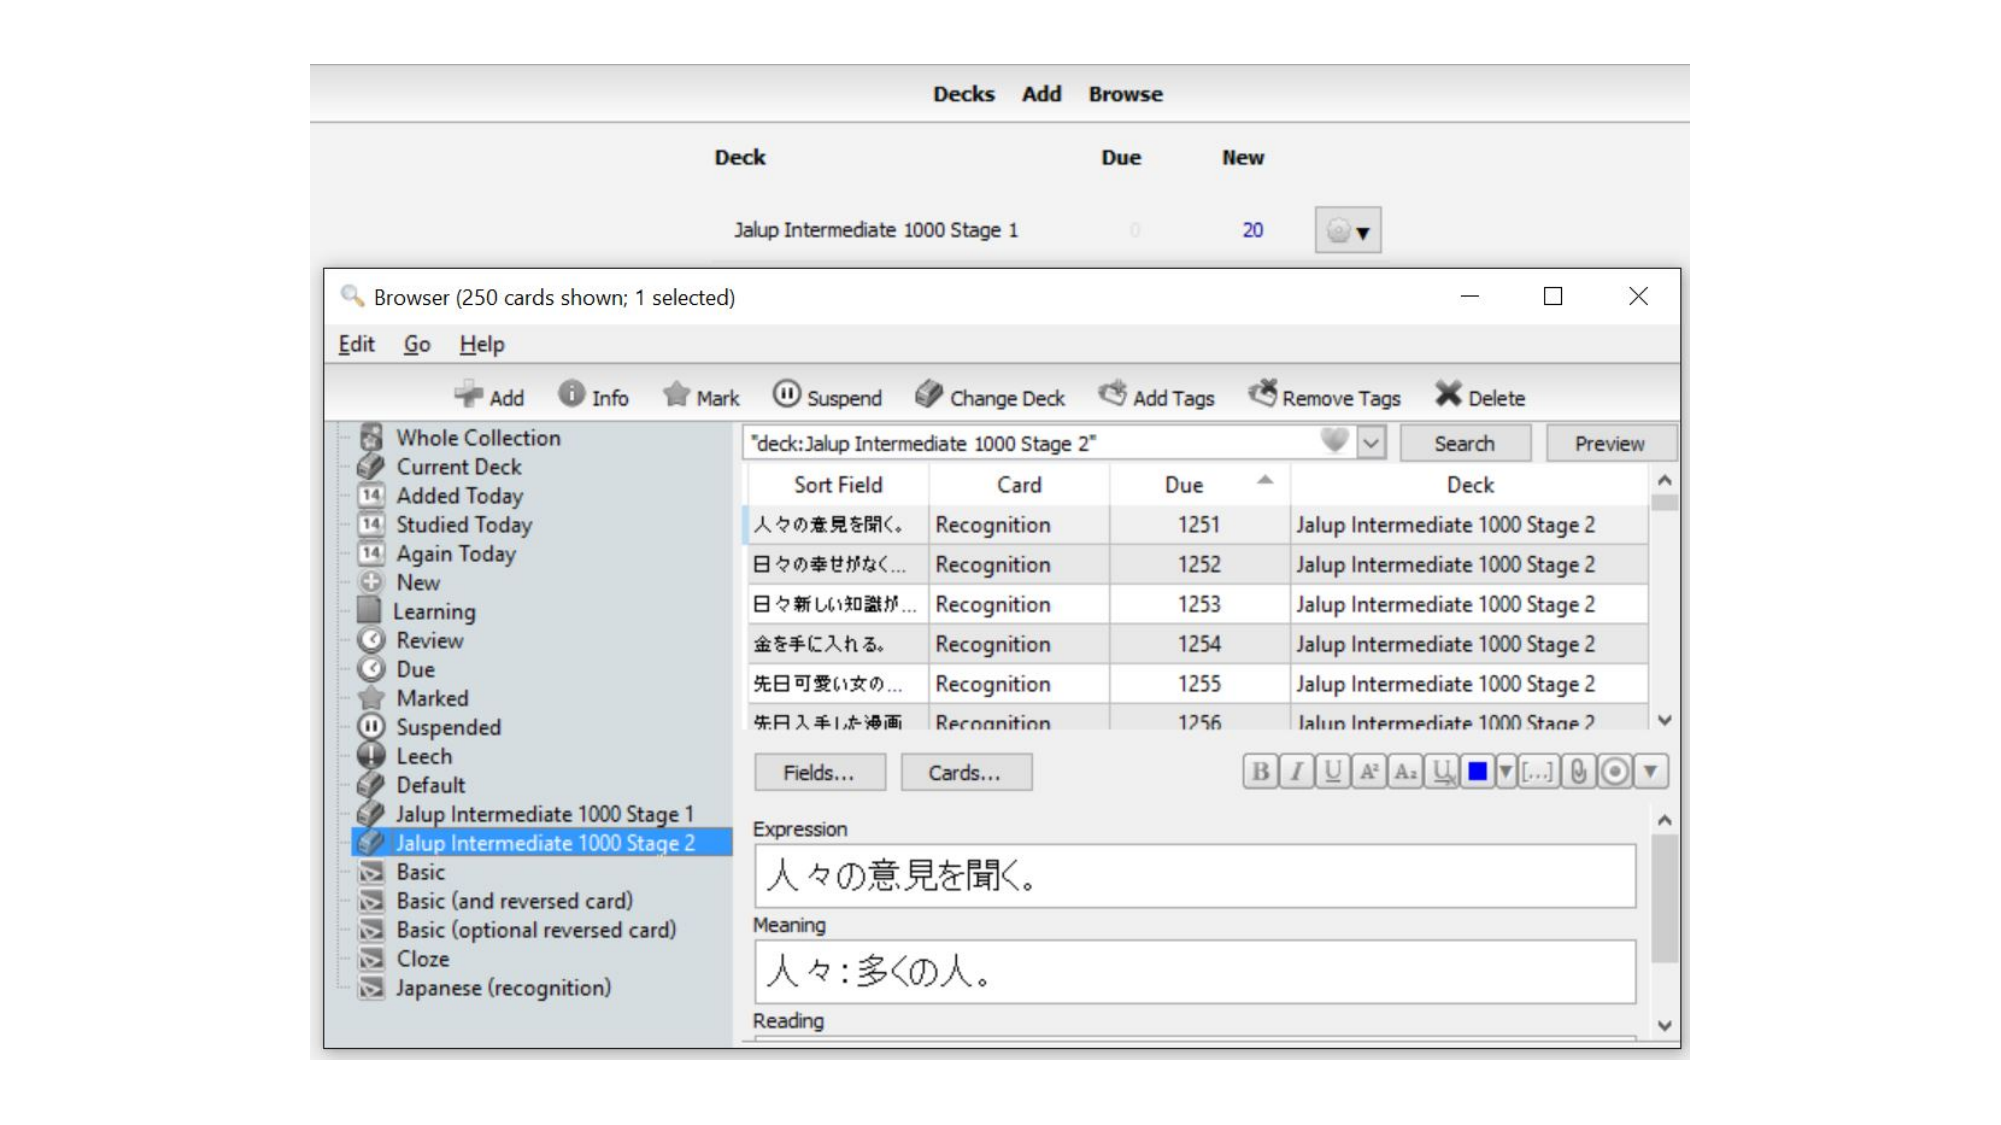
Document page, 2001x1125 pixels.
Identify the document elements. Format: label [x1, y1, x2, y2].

picture [310, 64, 1690, 1060]
